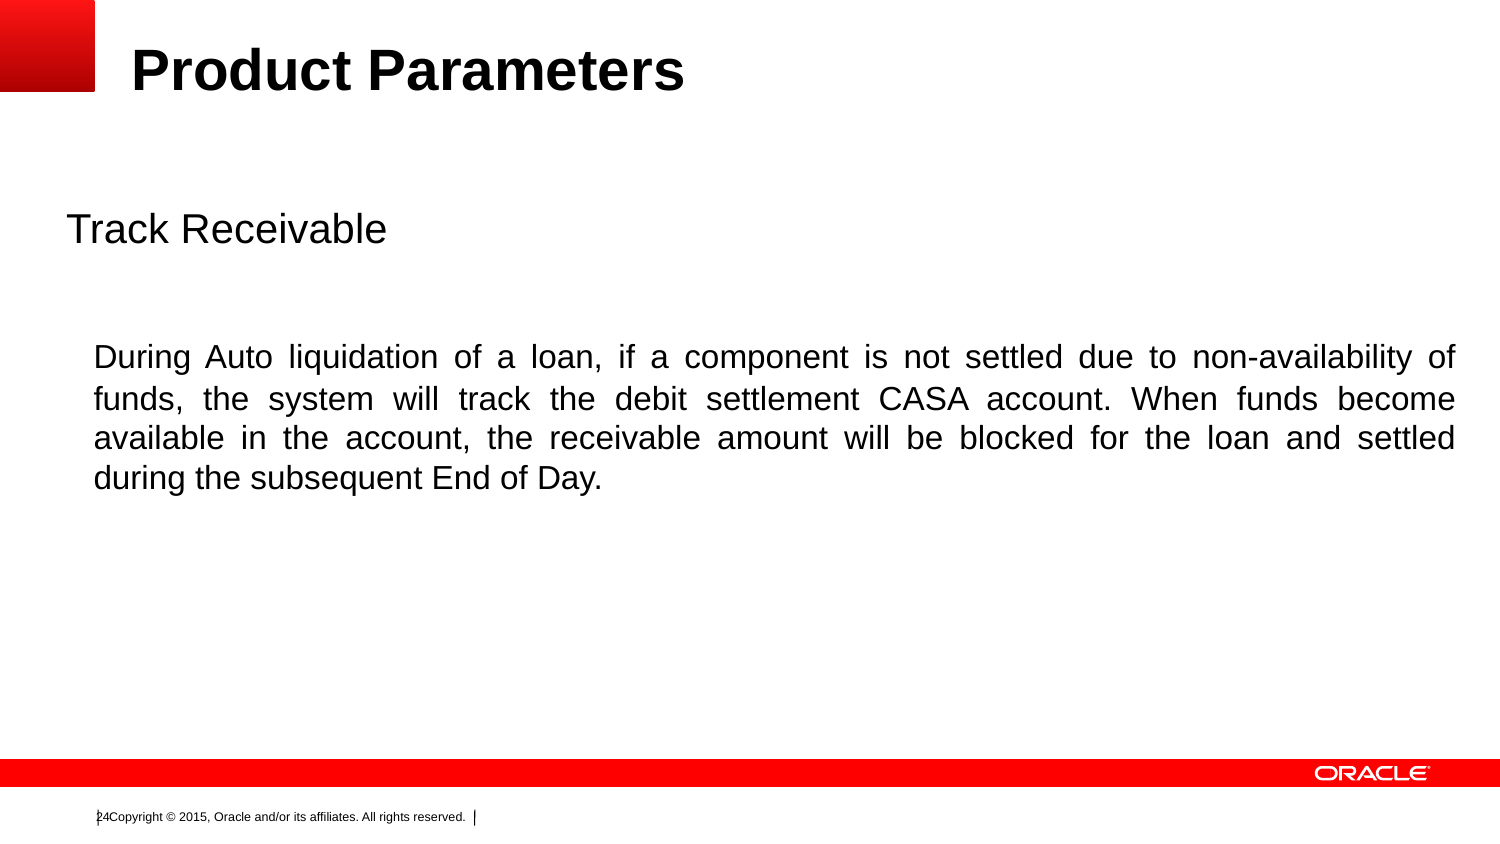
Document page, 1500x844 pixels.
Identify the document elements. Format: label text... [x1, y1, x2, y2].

list Track Receivable During Auto liquidation of a loan, if a component is not settled due to non-availability of funds, the system will track the debit settlement CASA account. When funds become available in the account, the receivable amount will be blocked for the loan and settled during the subsequent End of Day. [56, 138, 1459, 722]
picture [0, 759, 1500, 787]
title Product Parameters [131, 40, 1482, 107]
